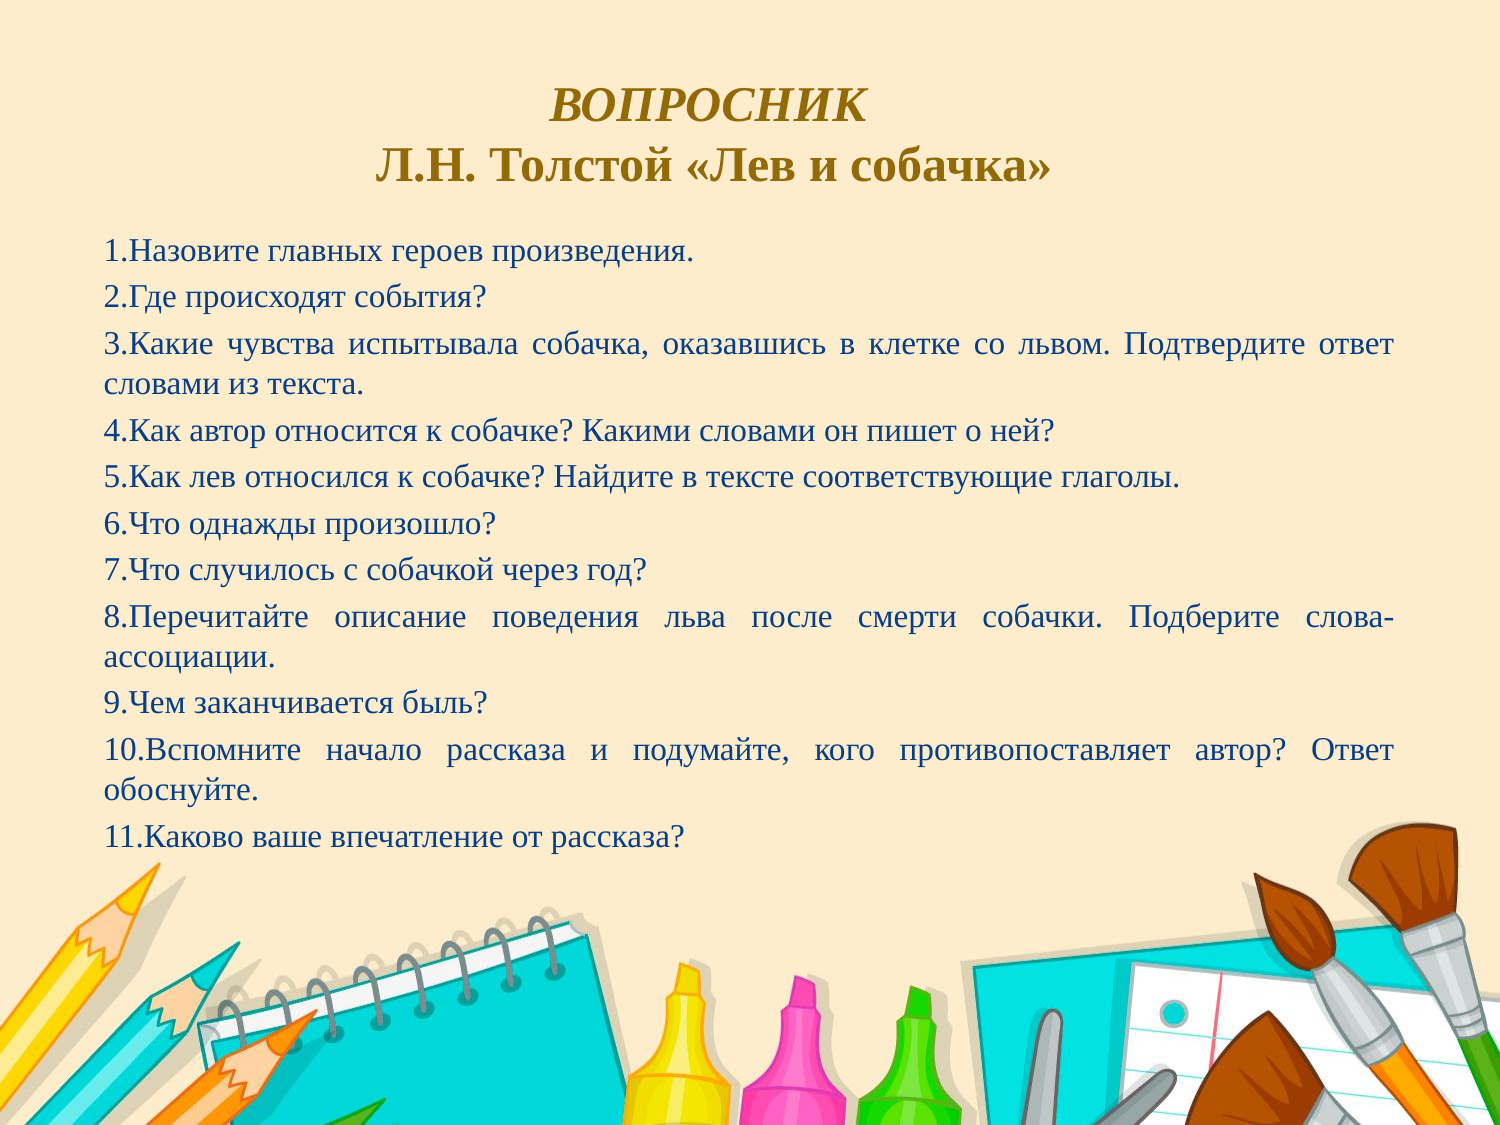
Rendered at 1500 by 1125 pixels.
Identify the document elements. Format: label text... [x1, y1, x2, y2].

list 1.Назовите главных героев произведения. 2.Где происходят события? 3.Какие чувства испытывала собачка, оказавшись в клетке со львом. Подтвердите ответ словами из текста. 4.Как автор относится к собачке? Какими словами он пишет о ней? 5.Как лев относился к собачке? Найдите в тексте соответствующие глаголы. 6.Что однажды произошло? 7.Что случилось с собачкой через год? 8.Перечитайте описание поведения льва после смерти собачки. Подберите слова-ассоциации. 9.Чем заканчивается быль? 10.Вспомните начало рассказа и подумайте, кого противопоставляет автор? Ответ обоснуйте. 11.Каково ваше впечатление от рассказа? [88, 220, 1412, 1035]
title ВОПРОСНИК Л.Н. Толстой «Лев и собачка» [76, 54, 1352, 209]
picture [0, 0, 1500, 1125]
